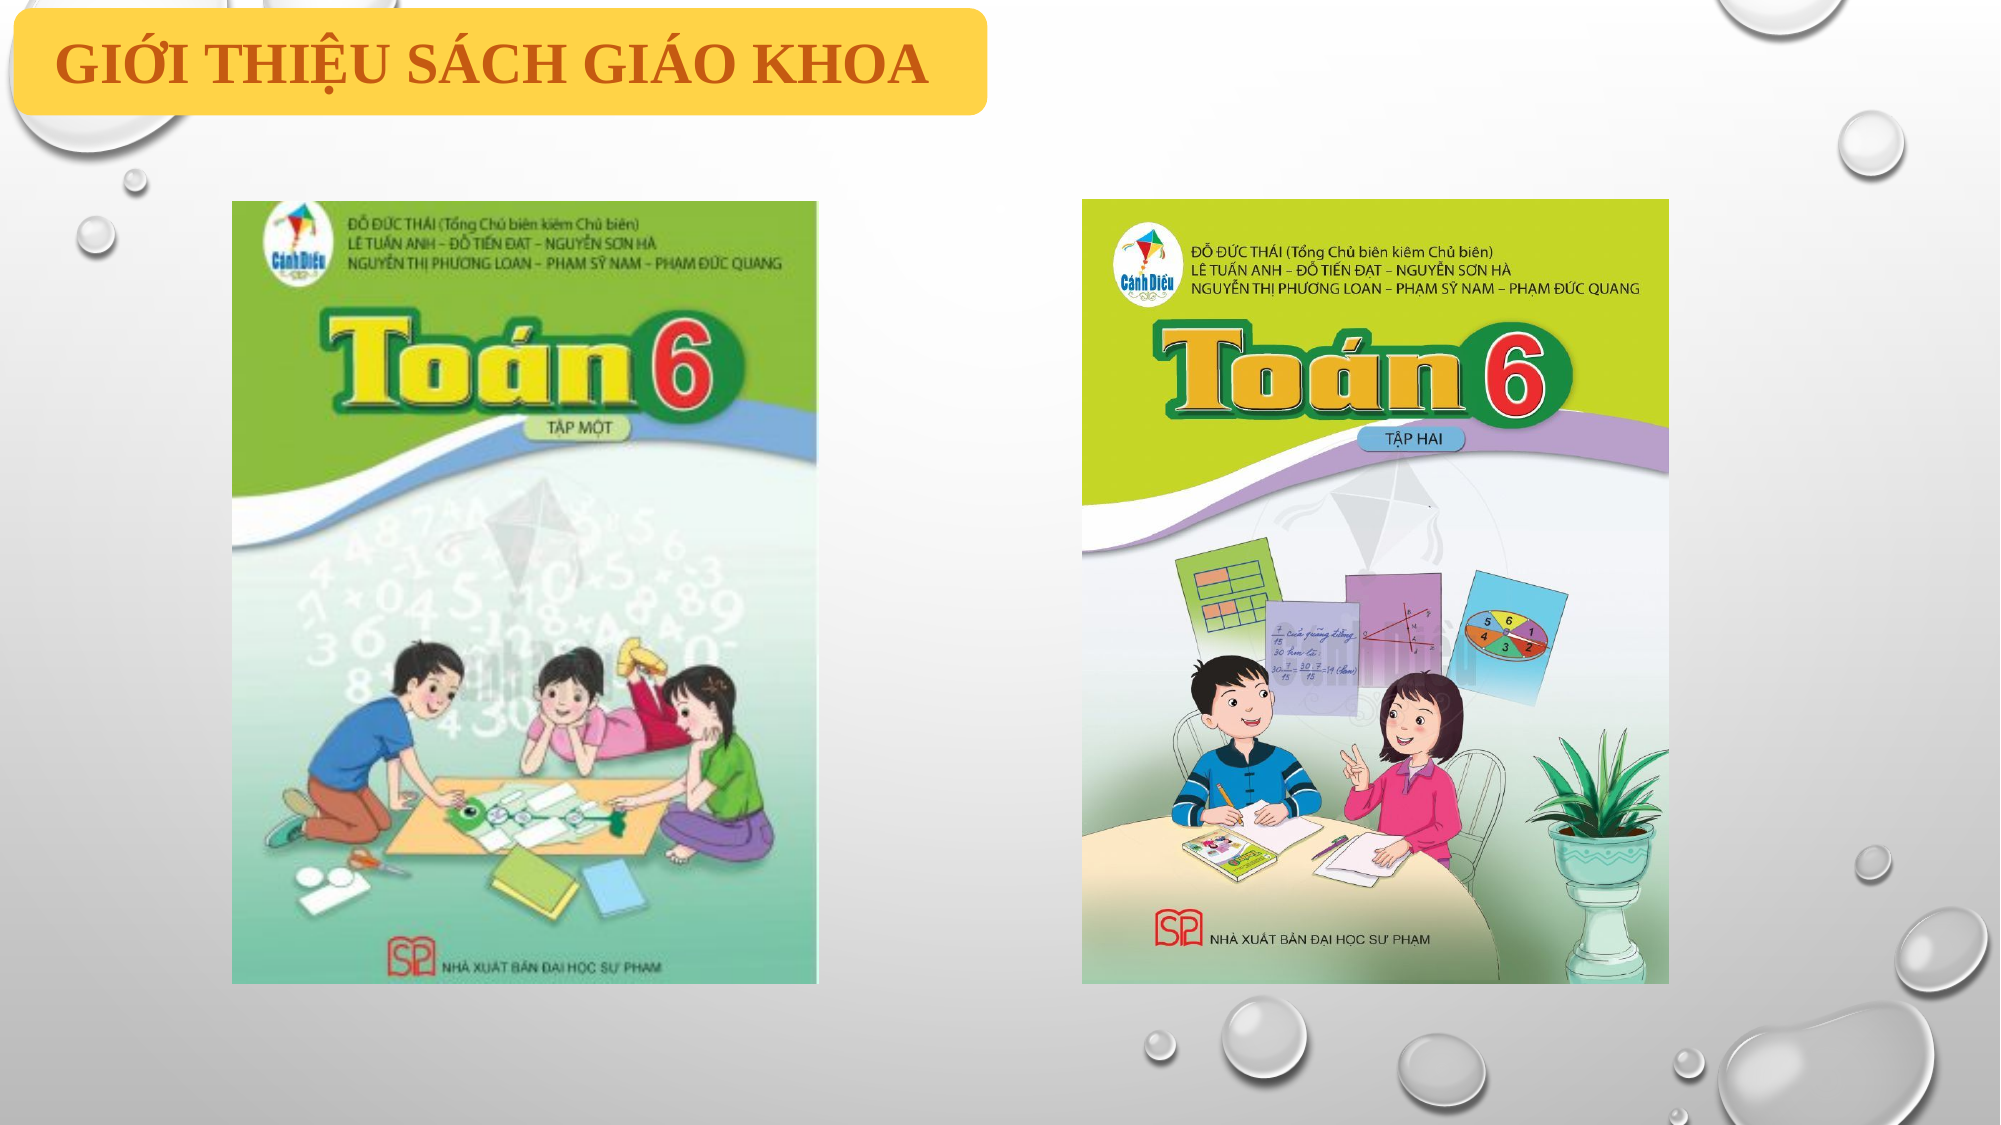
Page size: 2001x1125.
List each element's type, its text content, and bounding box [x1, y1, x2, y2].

picture [0, 0, 2000, 1125]
text_box GIỚI THIỆU SÁCH GIÁO KHOA [39, 17, 1117, 103]
text_box [12, 6, 988, 117]
